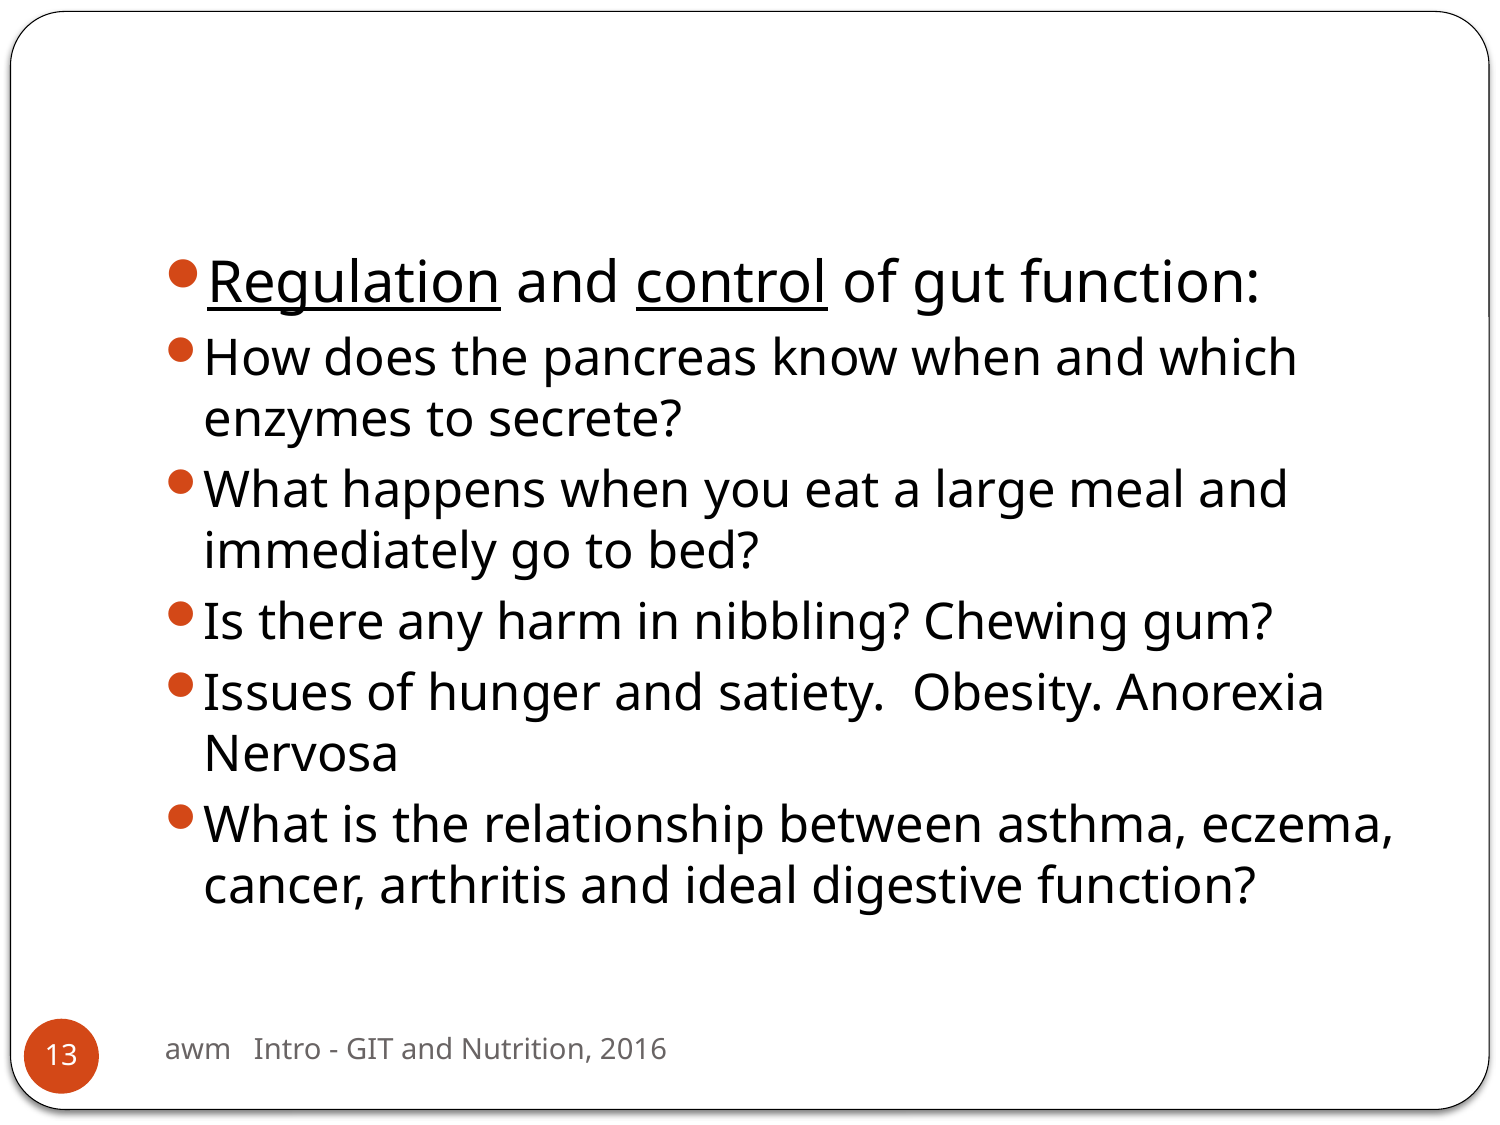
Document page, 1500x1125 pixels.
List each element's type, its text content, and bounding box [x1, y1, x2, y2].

list Regulation and control of gut function: How does the pancreas know when and which enzymes to secrete? What happens when you eat a large meal and immediately go to bed? Is there any harm in nibbling? Chewing gum? Issues of hunger and satiety. Obesity. Anorexia Nervosa What is the relationship between asthma, eczema, cancer, arthritis and ideal digestive function? [150, 237, 1425, 988]
slide_number 13 [23, 1018, 99, 1094]
footer awm Intro - GIT and Nutrition, 2016 [150, 1012, 800, 1088]
